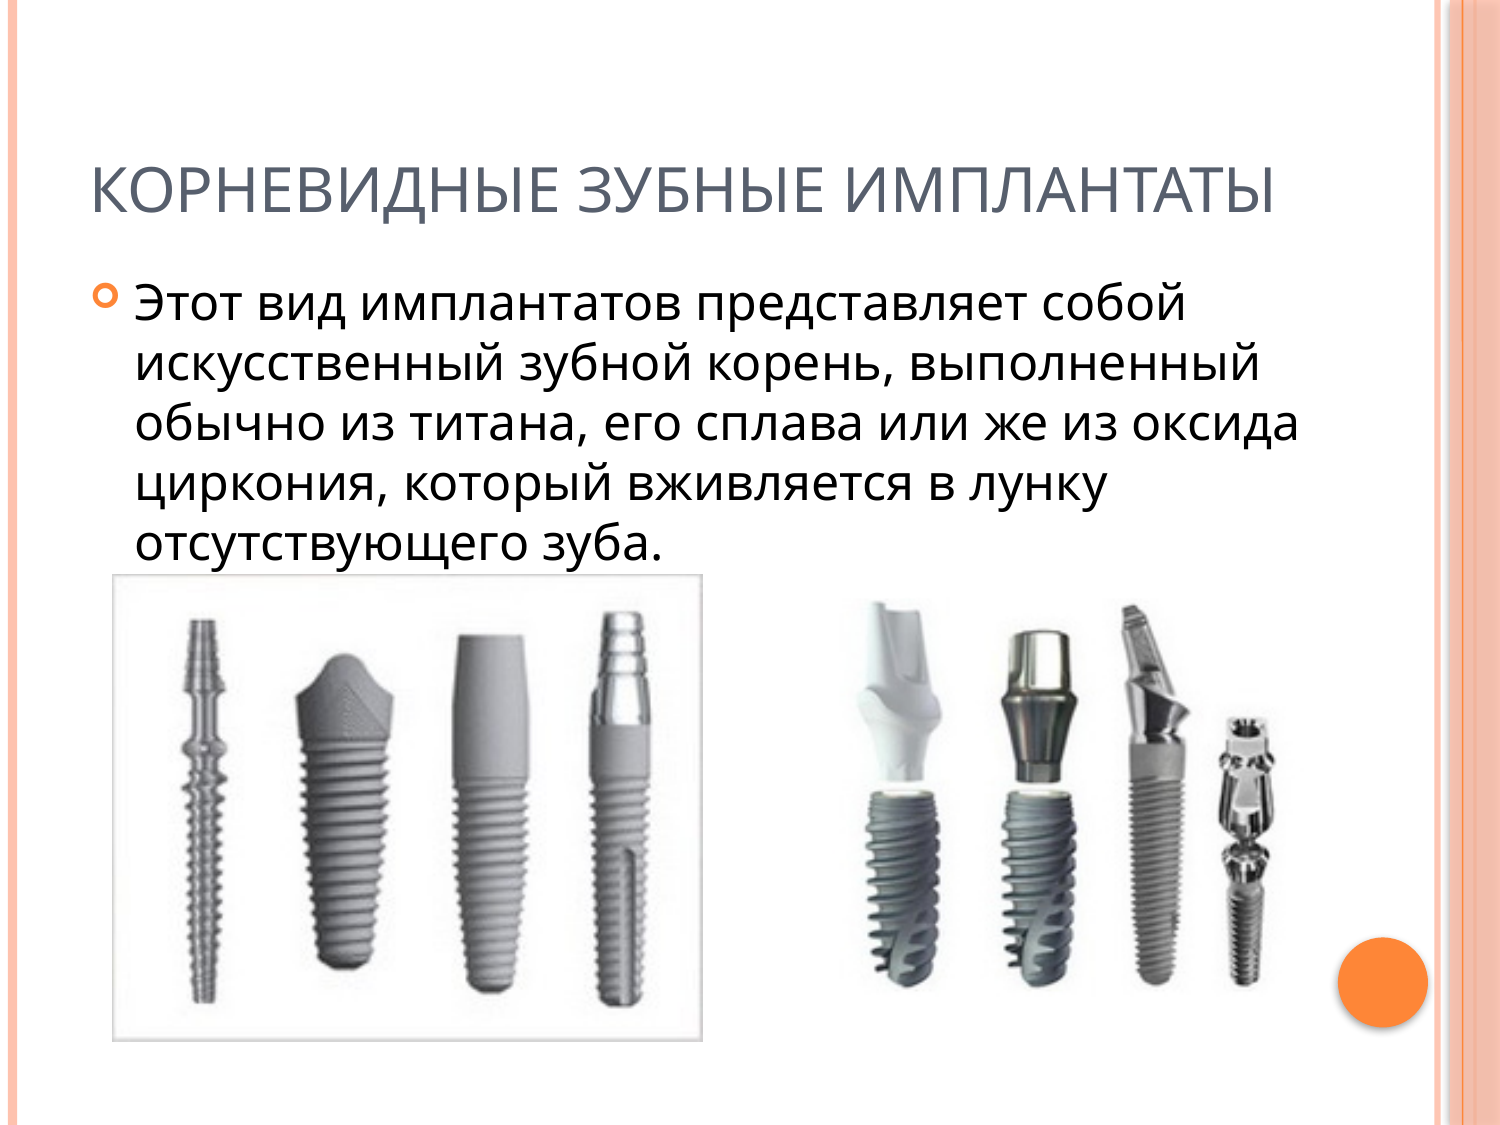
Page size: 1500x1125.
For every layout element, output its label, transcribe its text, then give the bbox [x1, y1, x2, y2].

picture [111, 573, 704, 1043]
title Корневидные зубные имплантаты [75, 45, 1300, 233]
picture [832, 597, 1306, 1008]
list Этот вид имплантатов представляет собой искусственный зубной корень, выполненный обычно из титана, его сплава или же из оксида циркония, который вживляется в лунку отсутствующего зуба. [75, 262, 1425, 740]
